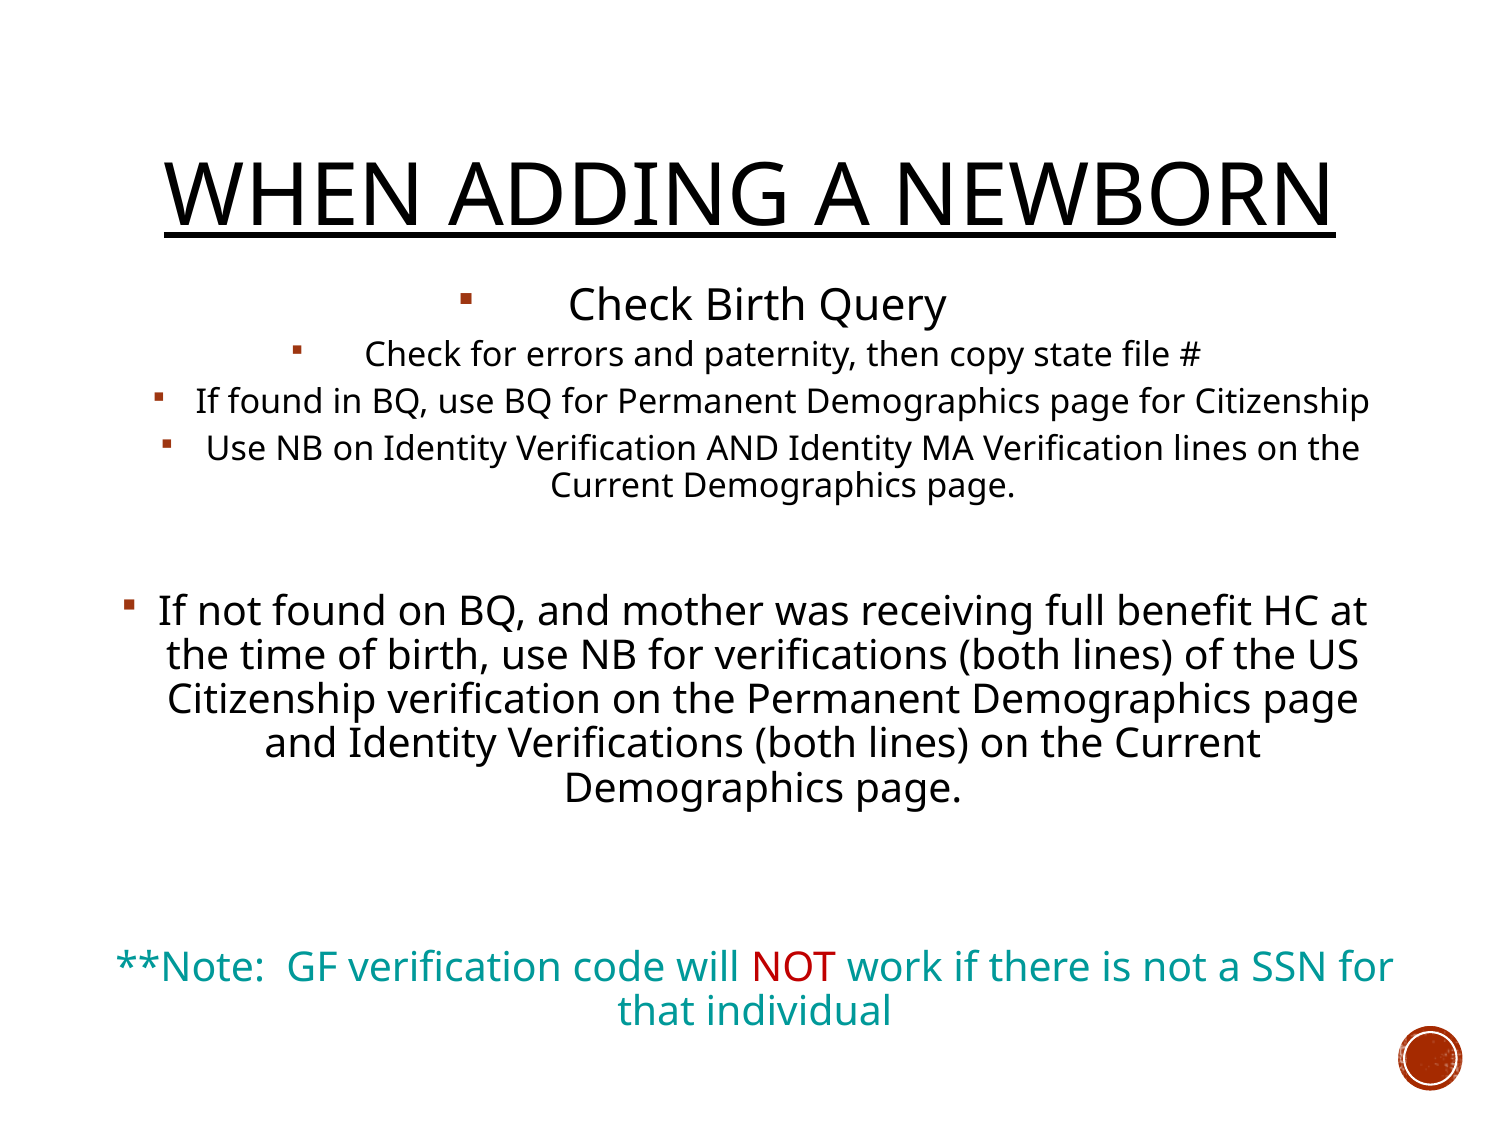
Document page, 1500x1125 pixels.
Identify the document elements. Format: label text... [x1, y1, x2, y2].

title When Adding a Newborn [112, 50, 1388, 275]
list Check Birth Query Check for errors and paternity, then copy state file # If found in BQ, use BQ for Permanent Demographics page for Citizenship Use NB on Identity Verification AND Identity MA Verification lines on the Current Demographics page. If not found on BQ, and mother was receiving full benefit HC at the time of birth, use NB for verifications (both lines) of the US Citizenship verification on the Permanent Demographics page and Identity Verifications (both lines) on the Current Demographics page. **Note: GF verification code will NOT work if there is not a SSN for that individual [87, 275, 1413, 1050]
